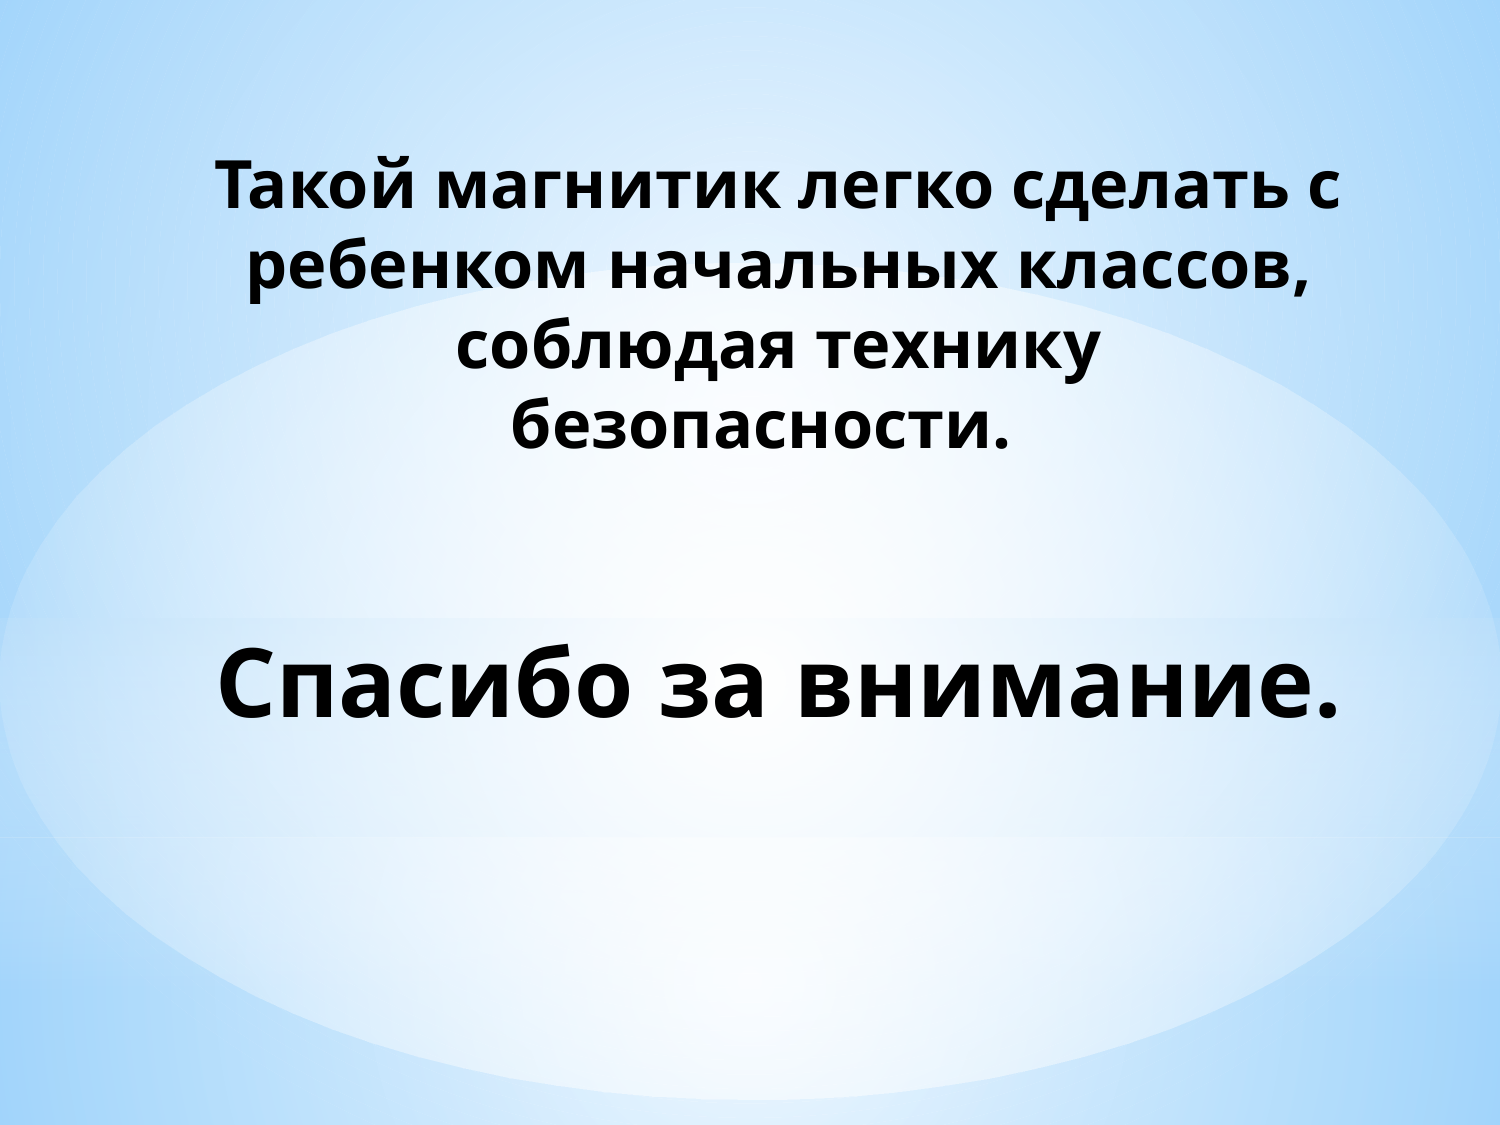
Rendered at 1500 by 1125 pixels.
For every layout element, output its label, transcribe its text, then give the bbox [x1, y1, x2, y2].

title Такой магнитик легко сделать с ребенком начальных классов, соблюдая технику безопасности. Спасибо за внимание. [194, 54, 1363, 905]
